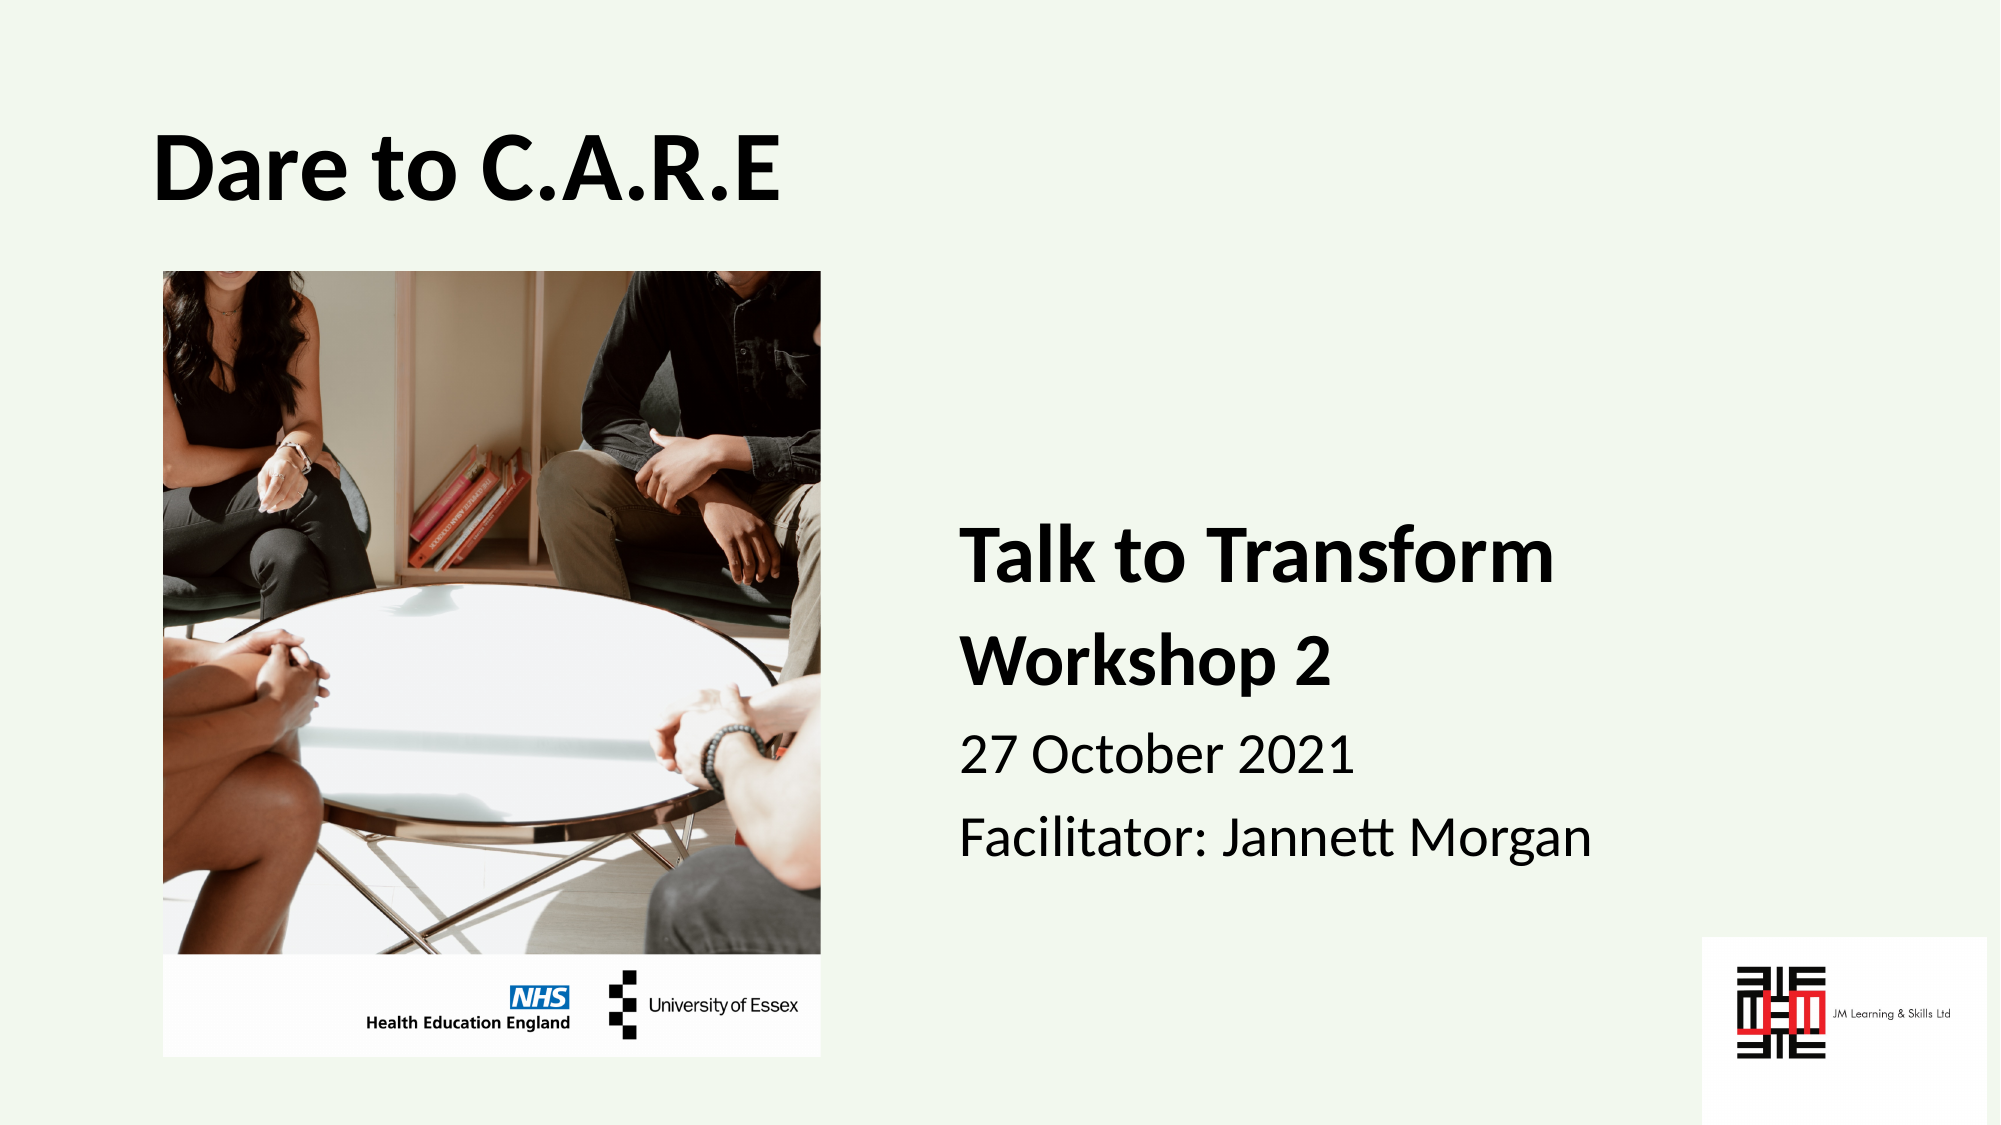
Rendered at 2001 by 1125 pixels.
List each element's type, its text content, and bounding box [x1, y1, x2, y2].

picture [1702, 937, 1987, 1125]
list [163, 270, 821, 1057]
title Dare to C.A.R.E [137, 59, 1863, 278]
list Talk to Transform Workshop 2 27 October 2021 Facilitator: Jannett Morgan [944, 502, 1795, 983]
